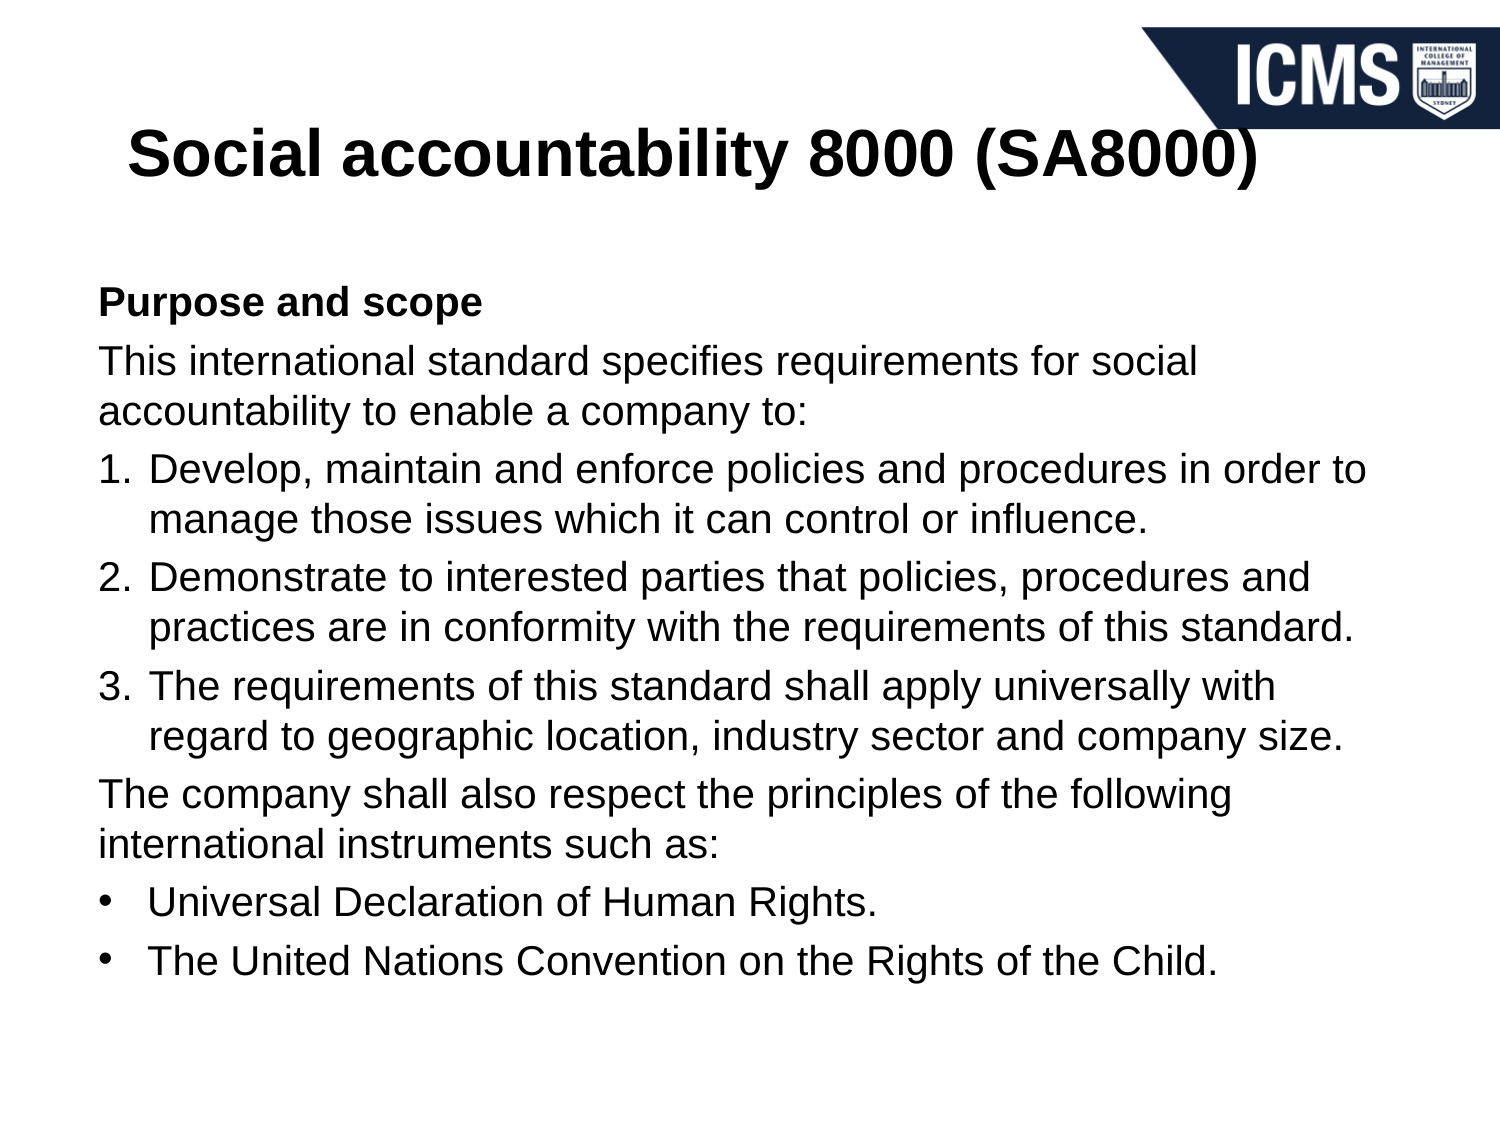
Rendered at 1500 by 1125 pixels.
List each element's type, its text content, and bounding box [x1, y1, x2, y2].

picture [0, 0, 1500, 189]
title Social accountability 8000 (SA8000) [112, 53, 1388, 256]
text_box Purpose and scope This international standard specifies requirements for social accountability to enable a company to: Develop, maintain and enforce policies and procedures in order to manage those issues which it can control or influence. Demonstrate to interested parties that policies, procedures and practices are in conformity with the requirements of this standard. The requirements of this standard shall apply universally with regard to geographic location, industry sector and company size. The company shall also respect the principles of the following international instruments such as: Universal Declaration of Human Rights. The United Nations Convention on the Rights of the Child. [83, 267, 1419, 991]
